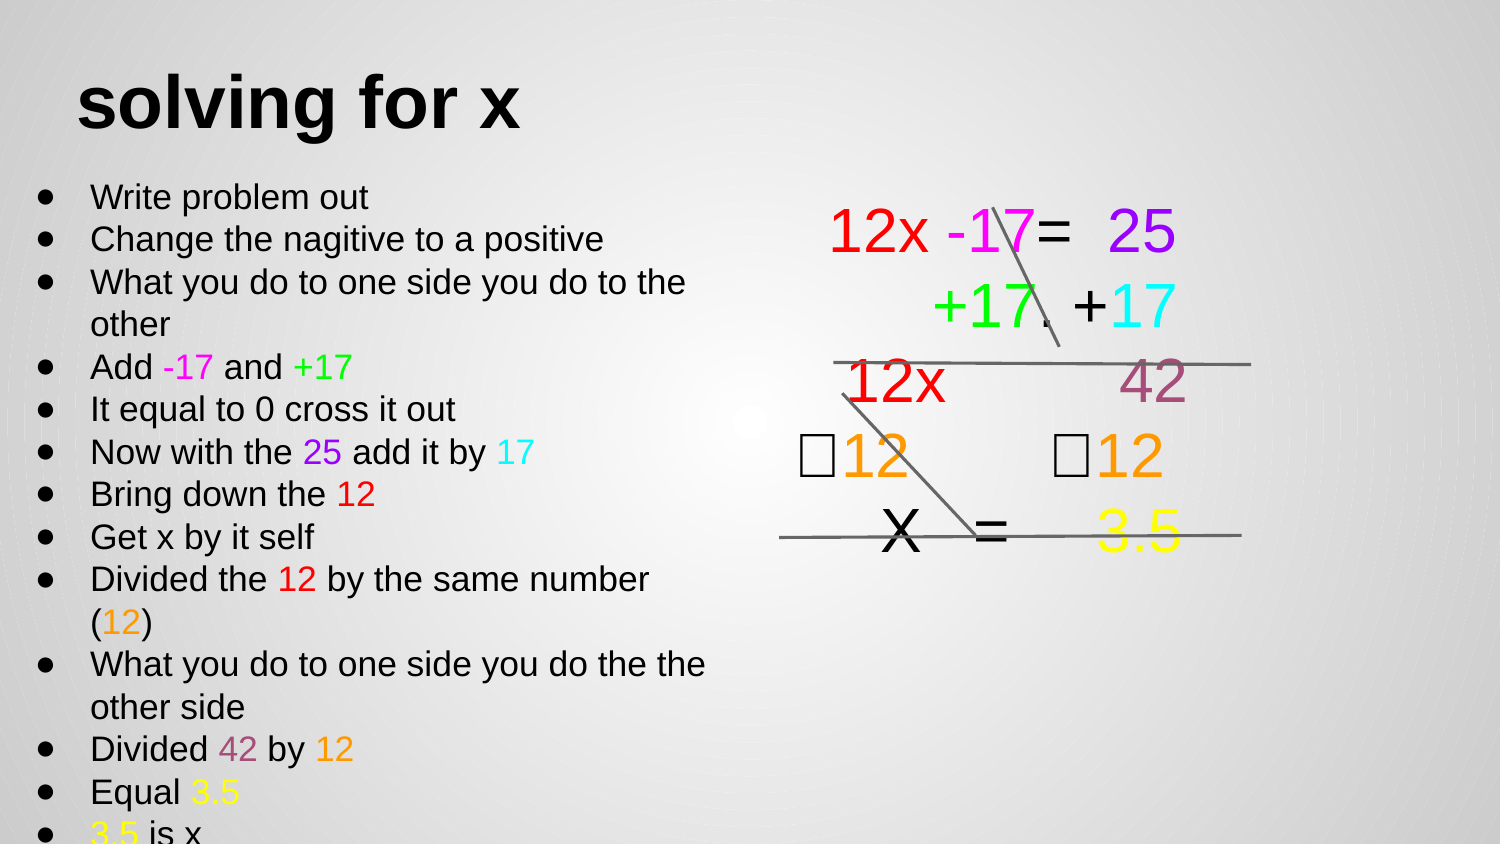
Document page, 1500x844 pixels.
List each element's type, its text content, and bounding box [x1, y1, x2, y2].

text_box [841, 392, 976, 536]
text_box Write problem out Change the nagitive to a positive What you do to one side you do to the other Add -17 and +17 It equal to 0 cross it out Now with the 25 add it by 17 Bring down the 12 Get x by it self Divided the 12 by the same number (12) What you do to one side you do the the other side Divided 42 by 12 Equal 3.5 3.5 is x [0, 158, 723, 770]
title solving for x [61, 18, 619, 158]
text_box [992, 207, 1060, 348]
list 12x -17= 25 +17. +17 12x 42 ➗12 ➗12 X = 3.5 [779, 175, 1382, 787]
